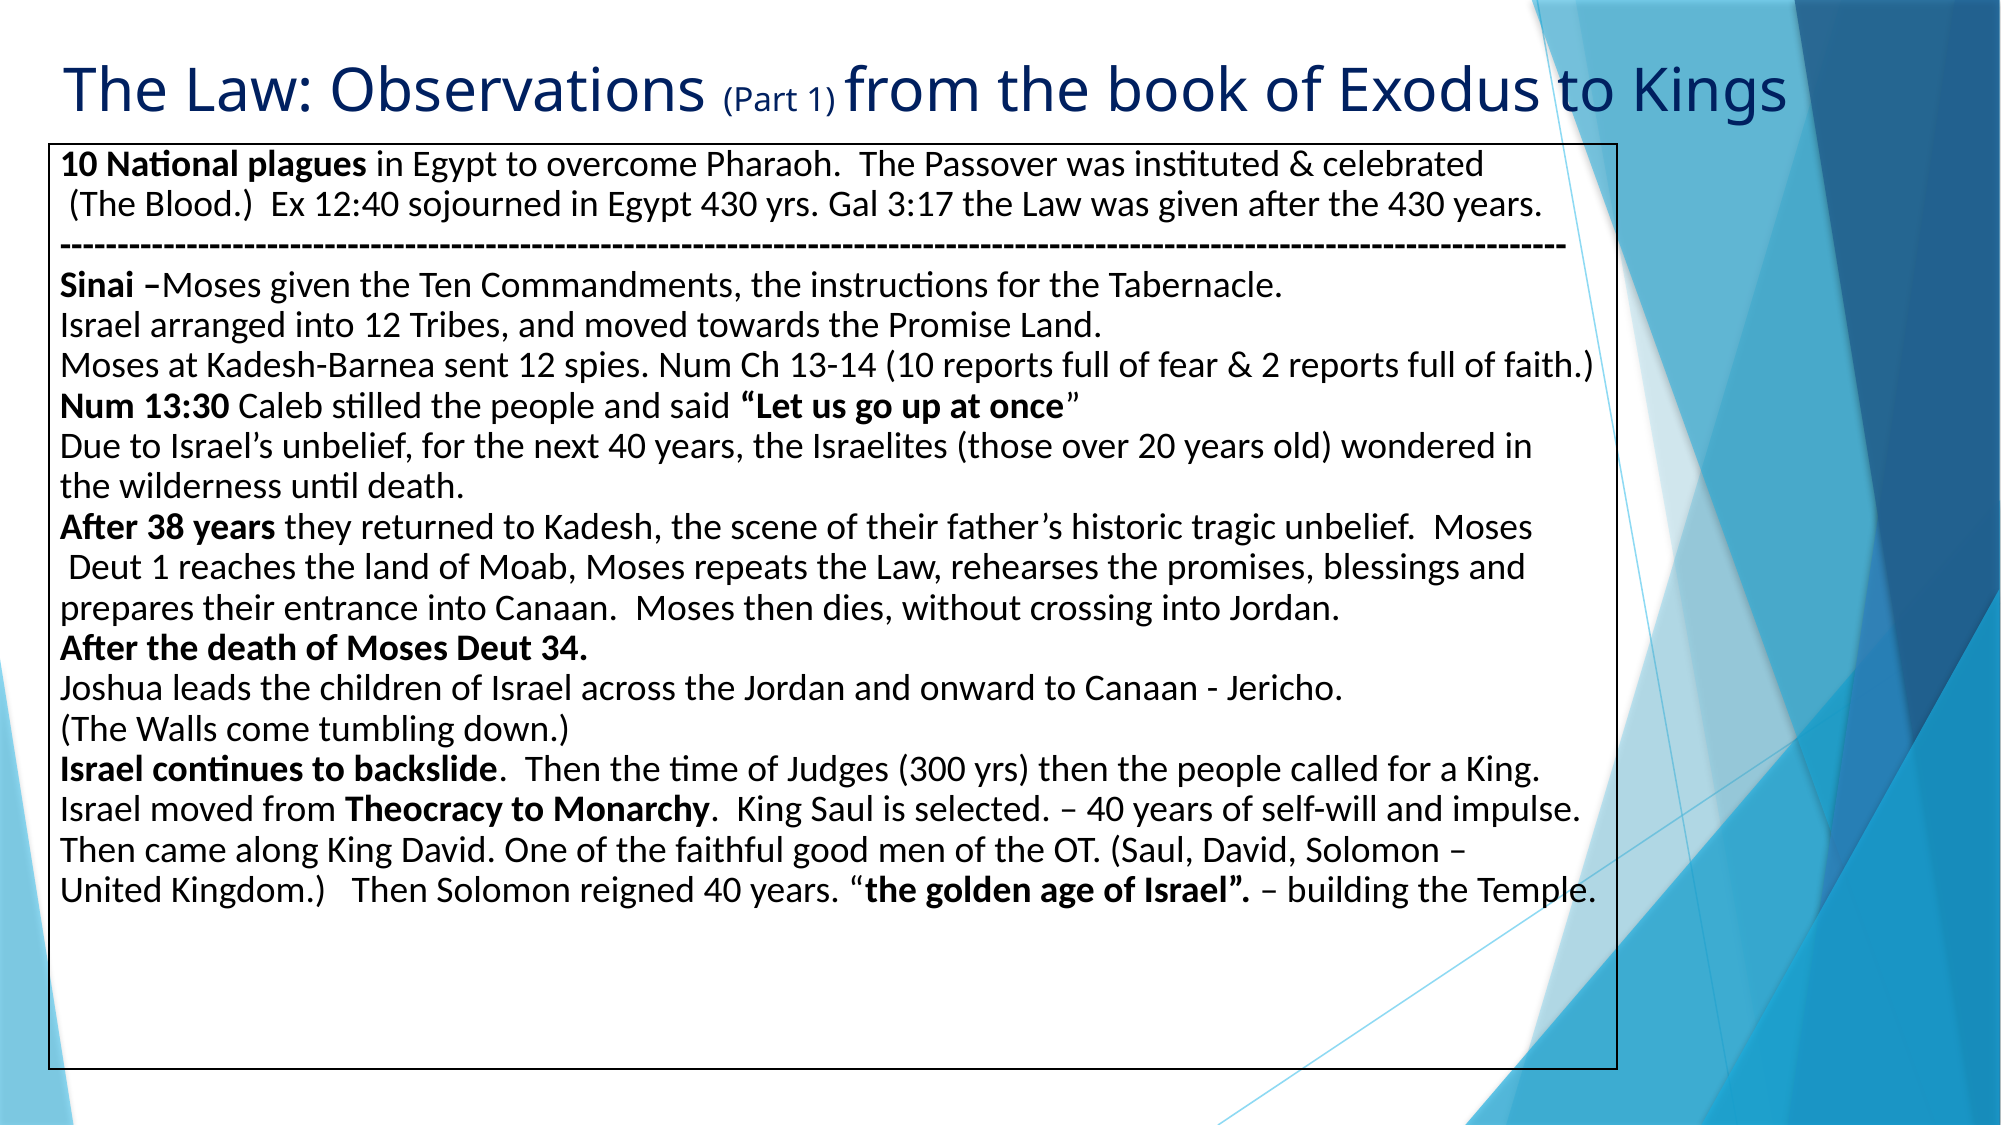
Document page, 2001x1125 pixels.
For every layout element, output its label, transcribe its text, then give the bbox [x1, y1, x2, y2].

table_header 10 National plagues in Egypt to overcome Pharaoh. The Passover was instituted & celebrated (The Blood.) Ex 12:40 sojourned in Egypt 430 yrs. Gal 3:17 the Law was given after the 430 years. ----------------------------------------------------------------------------------------------------------------------------------- Sinai –Moses given the Ten Commandments, the instructions for the Tabernacle. Israel arranged into 12 Tribes, and moved towards the Promise Land. Moses at Kadesh-Barnea sent 12 spies. Num Ch 13-14 (10 reports full of fear & 2 reports full of faith.) Num 13:30 Caleb stilled the people and said “Let us go up at once” Due to Israel’s unbelief, for the next 40 years, the Israelites (those over 20 years old) wondered in the wilderness until death. After 38 years they returned to Kadesh, the scene of their father’s historic tragic unbelief. Moses Deut 1 reaches the land of Moab, Moses repeats the Law, rehearses the promises, blessings and prepares their entrance into Canaan. Moses then dies, without crossing into Jordan. After the death of Moses Deut 34. Joshua leads the children of Israel across the Jordan and onward to Canaan - Jericho. (The Walls come tumbling down.) Israel continues to backslide. Then the time of Judges (300 yrs) then the people called for a King. Israel moved from Theocracy to Monarchy. King Saul is selected. – 40 years of self-will and impulse. Then came along King David. One of the faithful good men of the OT. (Saul, David, Solomon – United Kingdom.) Then Solomon reigned 40 years. “the golden age of Israel”. – building the Temple. [50, 145, 1616, 1068]
text_box The Law: Observations (Part 1) from the book of Exodus to Kings [49, 43, 1866, 131]
